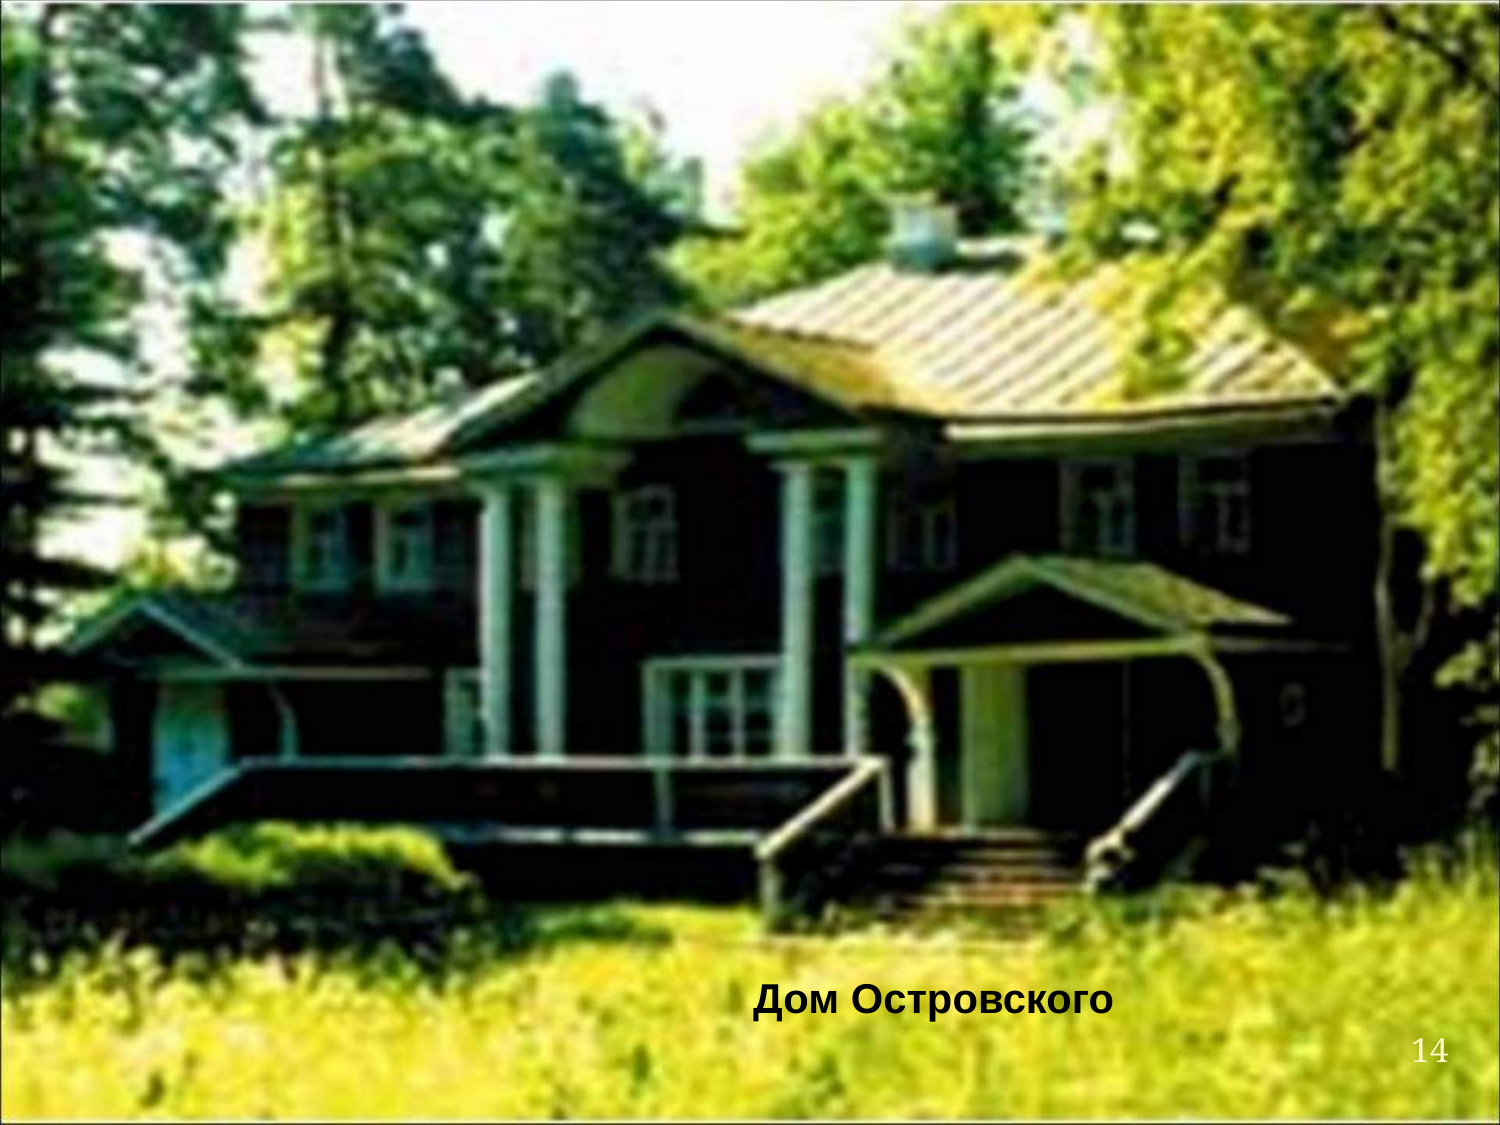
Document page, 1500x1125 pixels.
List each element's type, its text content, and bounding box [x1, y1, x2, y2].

picture [0, 0, 1500, 1125]
text_box Дом Островского [738, 964, 1400, 1029]
slide_number 14 [1379, 1014, 1480, 1089]
